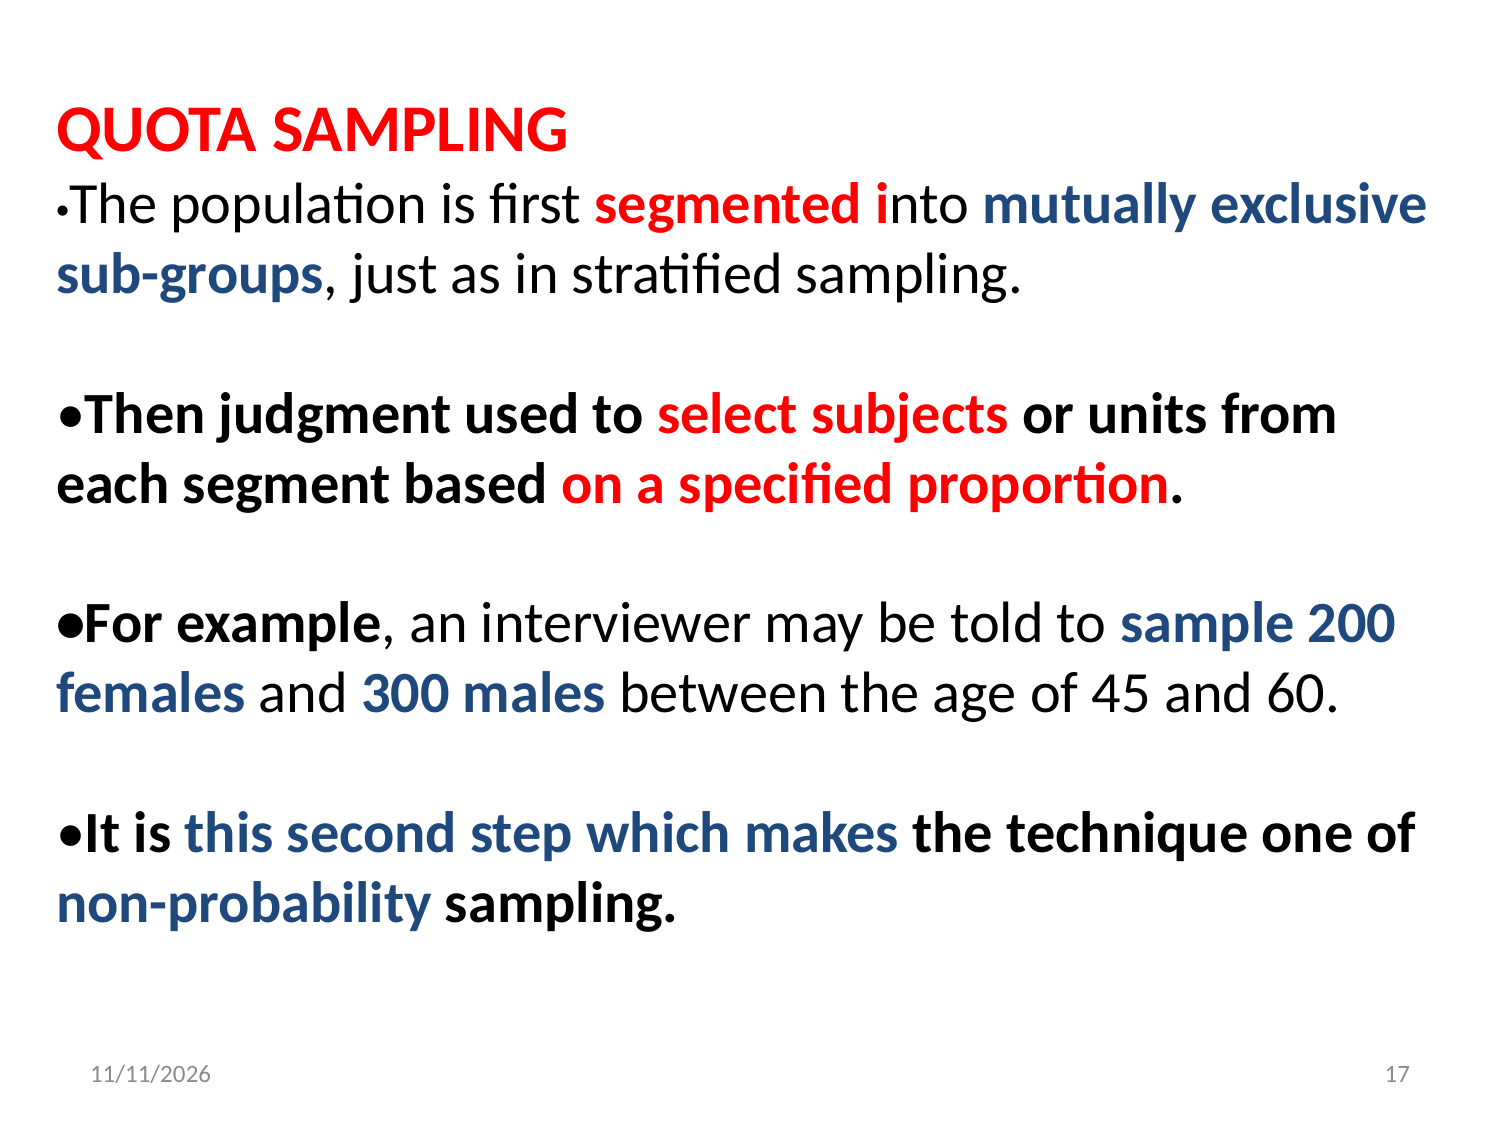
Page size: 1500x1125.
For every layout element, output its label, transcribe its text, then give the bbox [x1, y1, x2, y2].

slide_number 17 [1074, 1042, 1425, 1103]
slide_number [75, 1042, 425, 1103]
text_box QUOTA SAMPLING •The population is first segmented into mutually exclusive sub-groups, just as in stratified sampling. •Then judgment used to select subjects or units from each segment based on a specified proportion. •For example, an interviewer may be told to sample 200 females and 300 males between the age of 45 and 60. •It is this second step which makes the technique one of non-probability sampling. [41, 27, 1459, 942]
